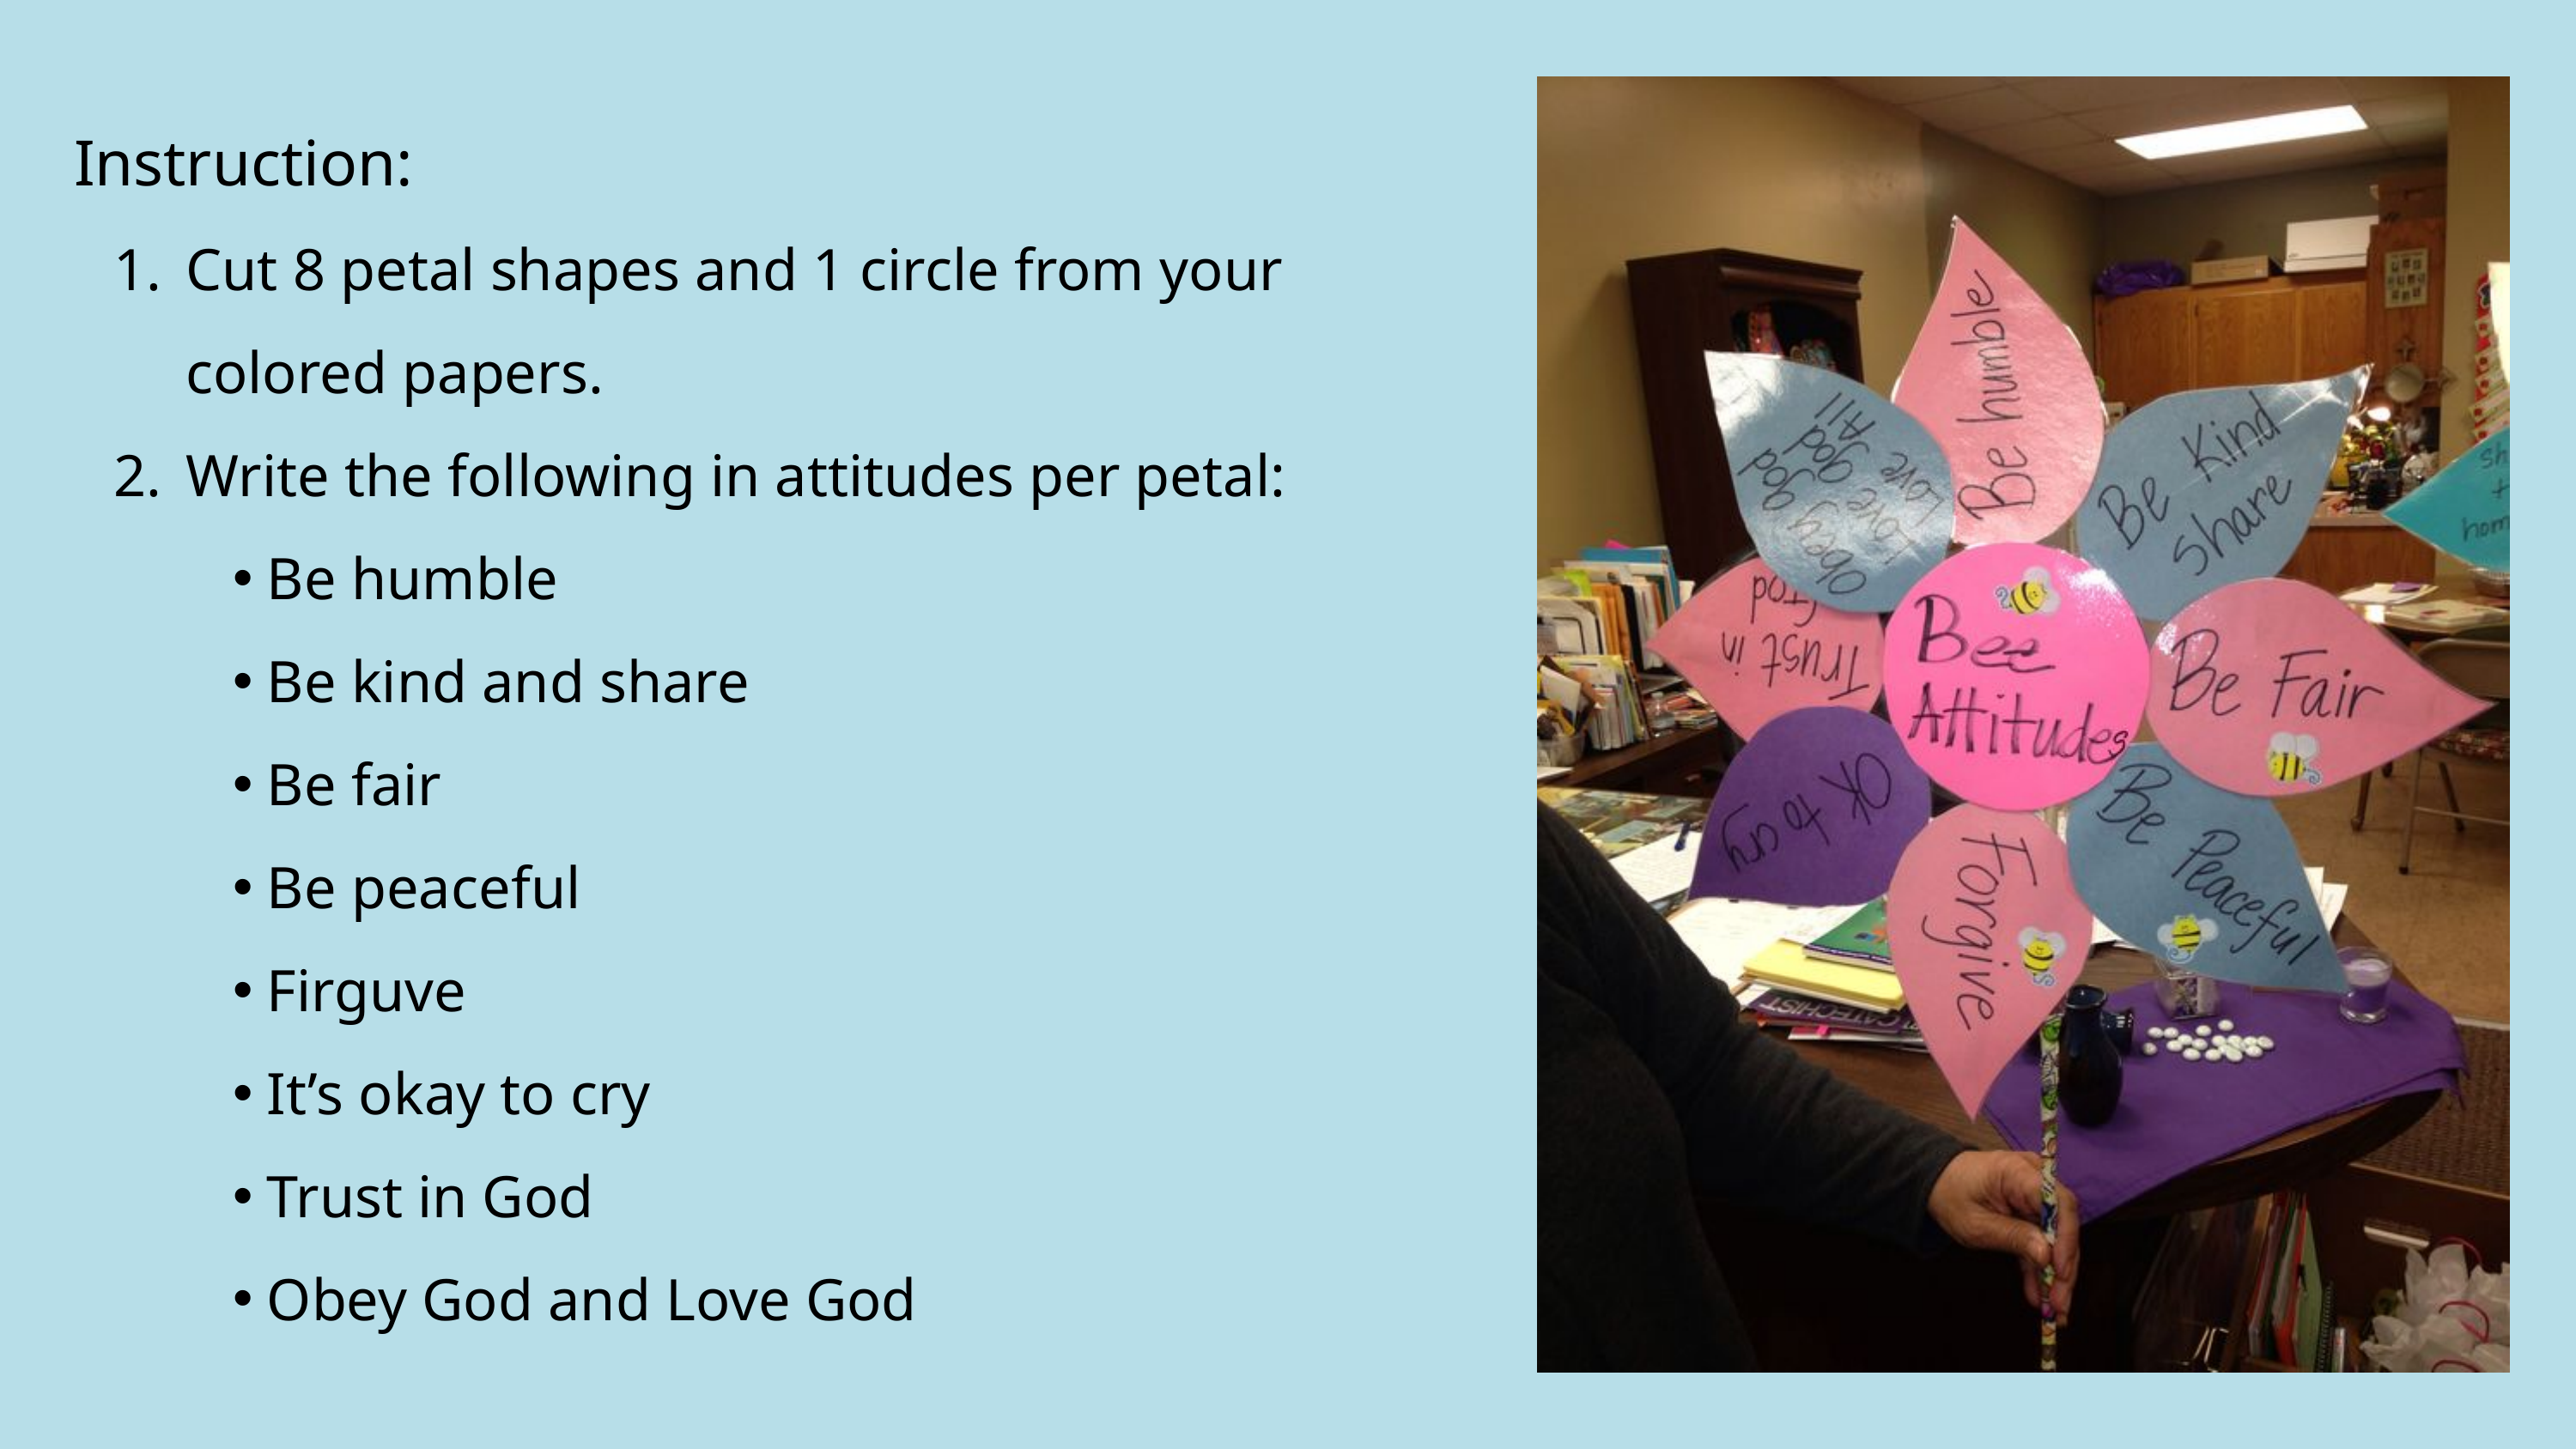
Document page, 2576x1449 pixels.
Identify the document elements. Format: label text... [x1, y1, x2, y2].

picture [1537, 76, 2510, 1373]
text_box Instruction: [73, 123, 1339, 198]
text_box Cut 8 petal shapes and 1 circle from your colored papers. Write the following in attitudes per petal: Be humble Be kind and share Be fair Be peaceful Firguve It’s okay to cry Trust in God Obey God and Love God [113, 130, 1498, 1332]
